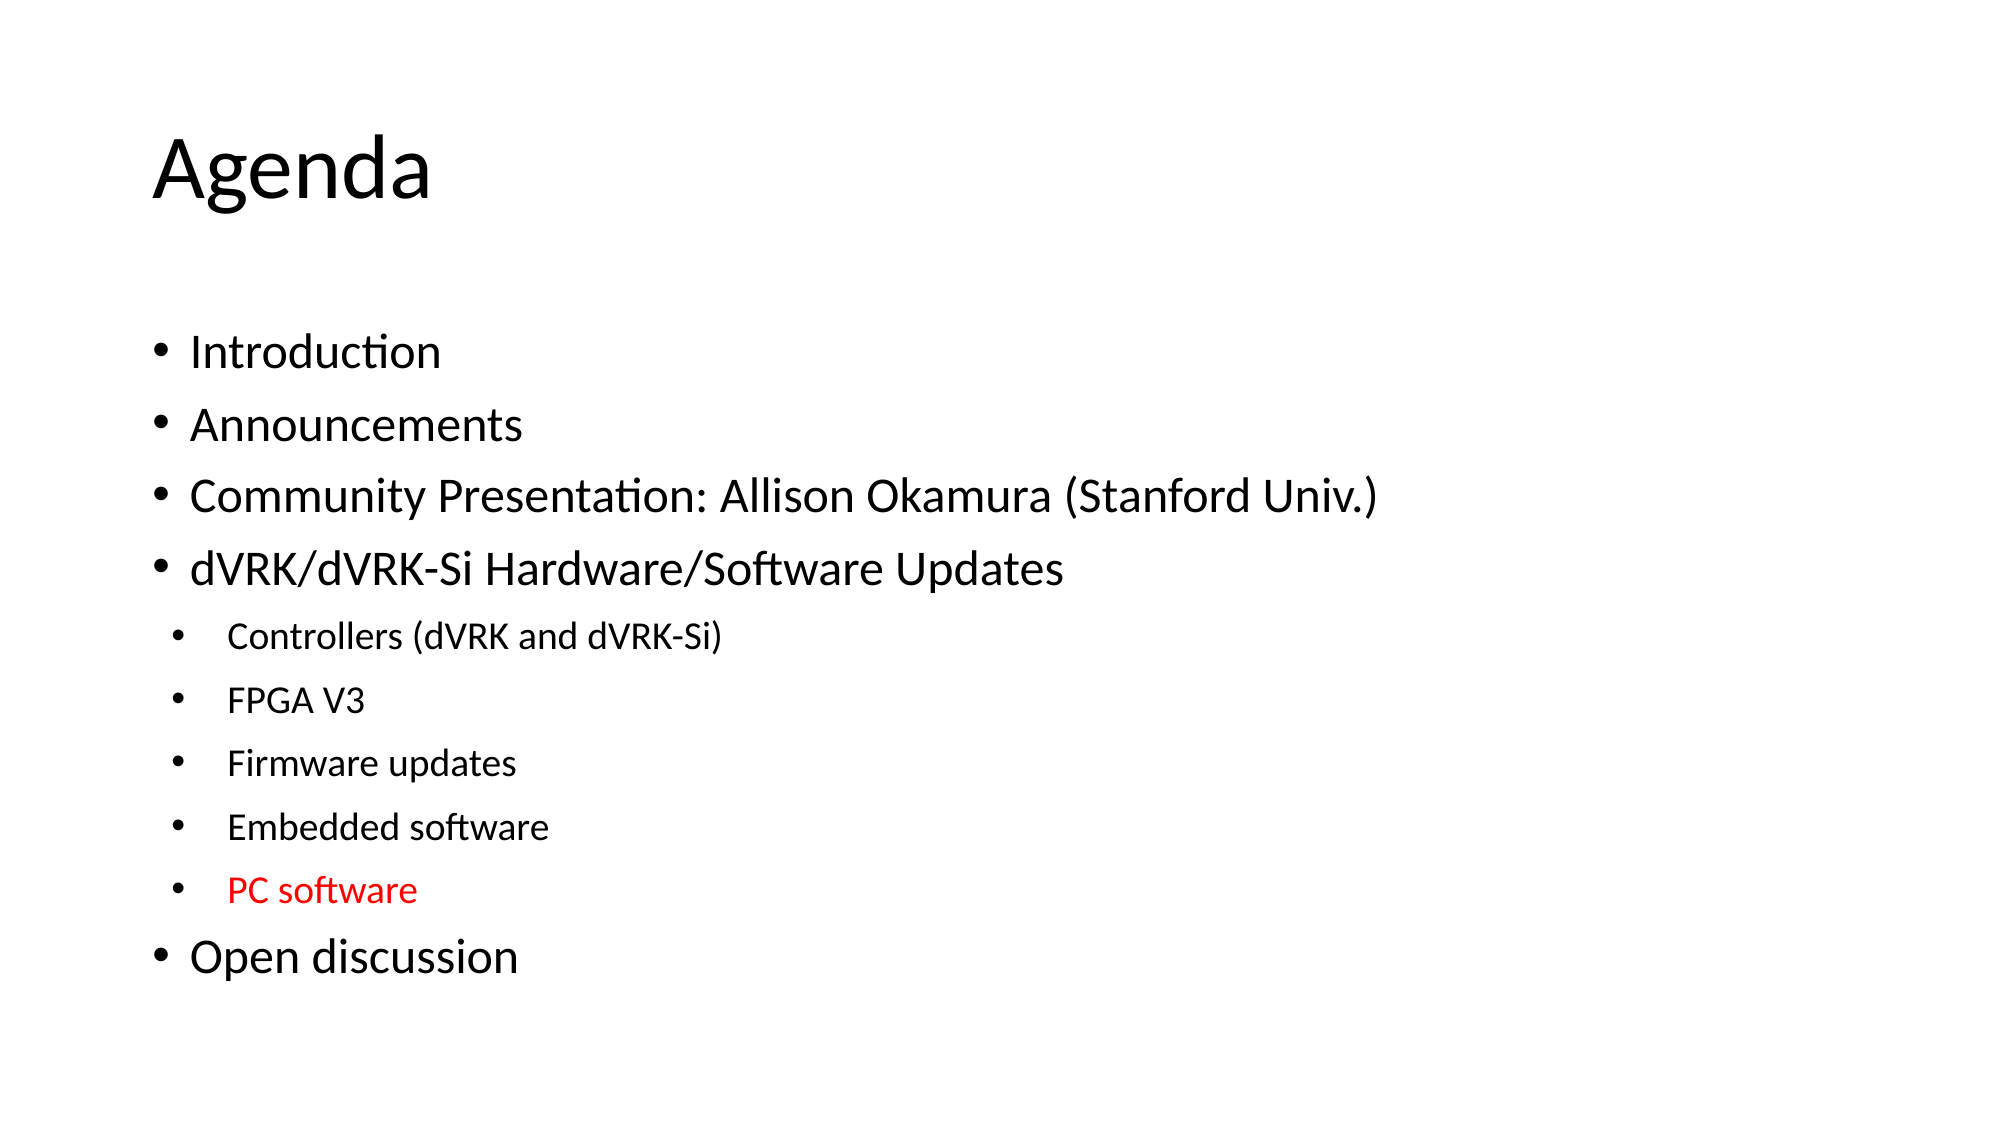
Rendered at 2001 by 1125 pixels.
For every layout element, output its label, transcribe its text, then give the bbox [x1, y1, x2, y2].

list Introduction Announcements Community Presentation: Allison Okamura (Stanford Univ.) dVRK/dVRK-Si Hardware/Software Updates Controllers (dVRK and dVRK-Si) FPGA V3 Firmware updates Embedded software PC software Open discussion [137, 299, 1863, 1014]
title Agenda [137, 59, 1863, 278]
